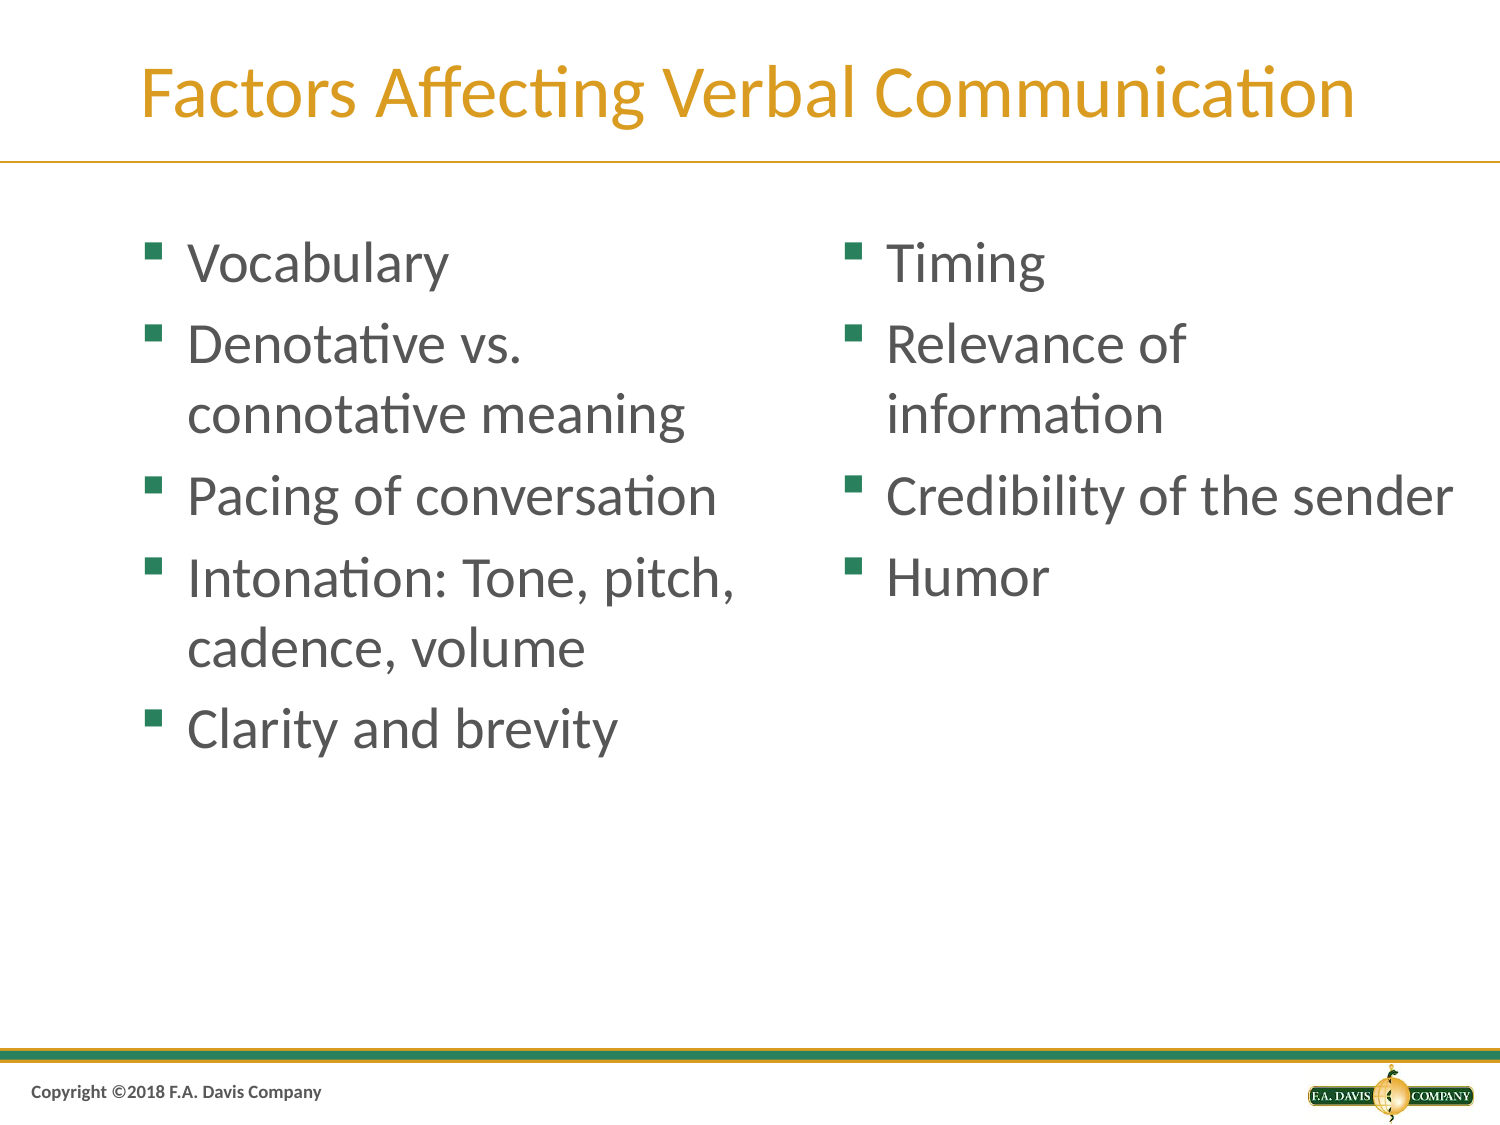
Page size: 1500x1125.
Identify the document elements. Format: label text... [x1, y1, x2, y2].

list Vocabulary Denotative vs. connotative meaning Pacing of conversation Intonation: Tone, pitch, cadence, volume Clarity and brevity [125, 216, 788, 959]
list Timing Relevance of information Credibility of the sender Humor [825, 216, 1488, 959]
picture [1308, 1064, 1474, 1124]
title Factors Affecting Verbal Communication [125, 45, 1475, 143]
